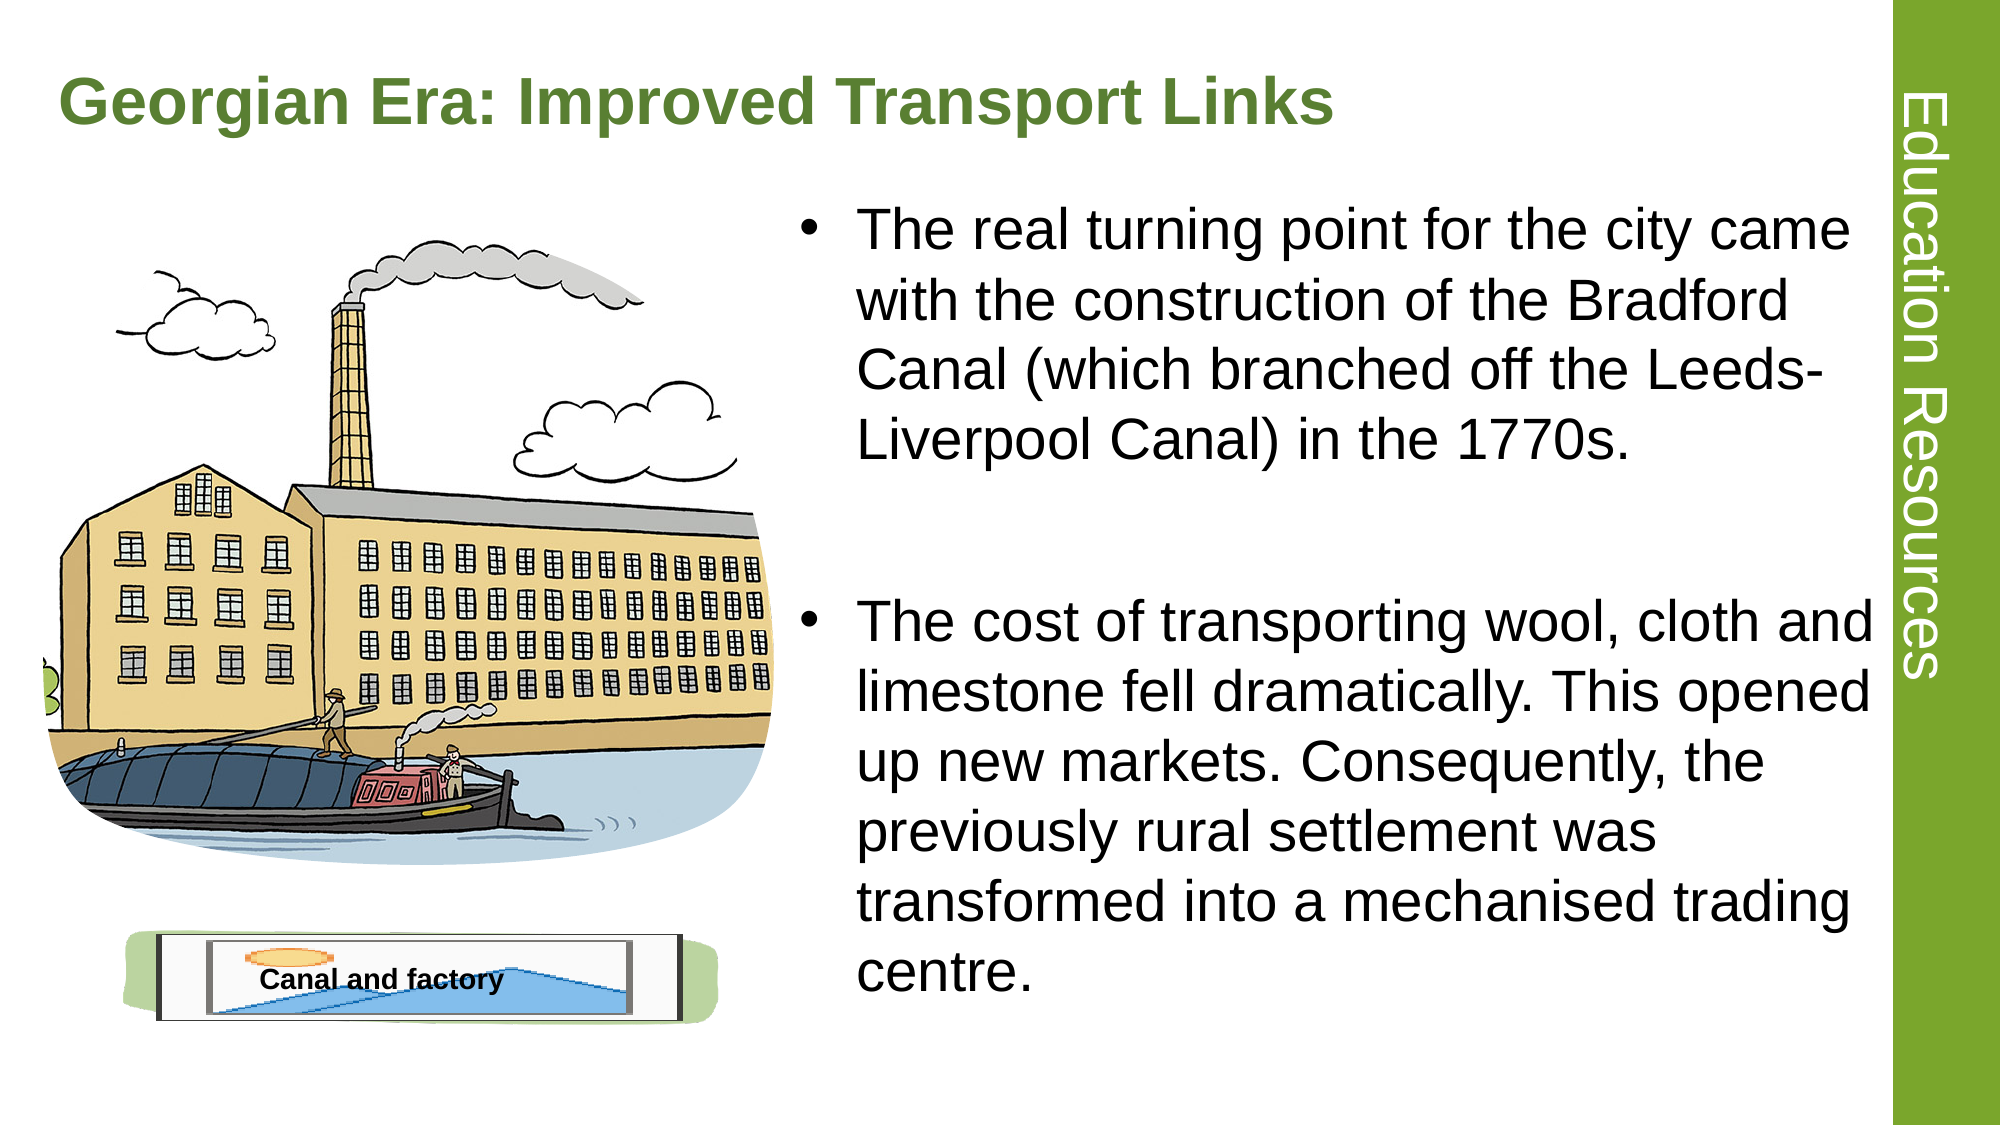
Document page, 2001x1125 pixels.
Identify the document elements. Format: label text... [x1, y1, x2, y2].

picture [121, 929, 719, 1026]
title Georgian Era: Improved Transport Links [58, 59, 1863, 177]
list The real turning point for the city came with the construction of the Bradford Canal (which branched off the Leeds-Liverpool Canal) in the 1770s. The cost of transporting wool, cloth and limestone fell dramatically. This opened up new markets. Consequently, the previously rural settlement was transformed into a mechanised trading centre. [799, 184, 1917, 1103]
picture [43, 219, 774, 865]
